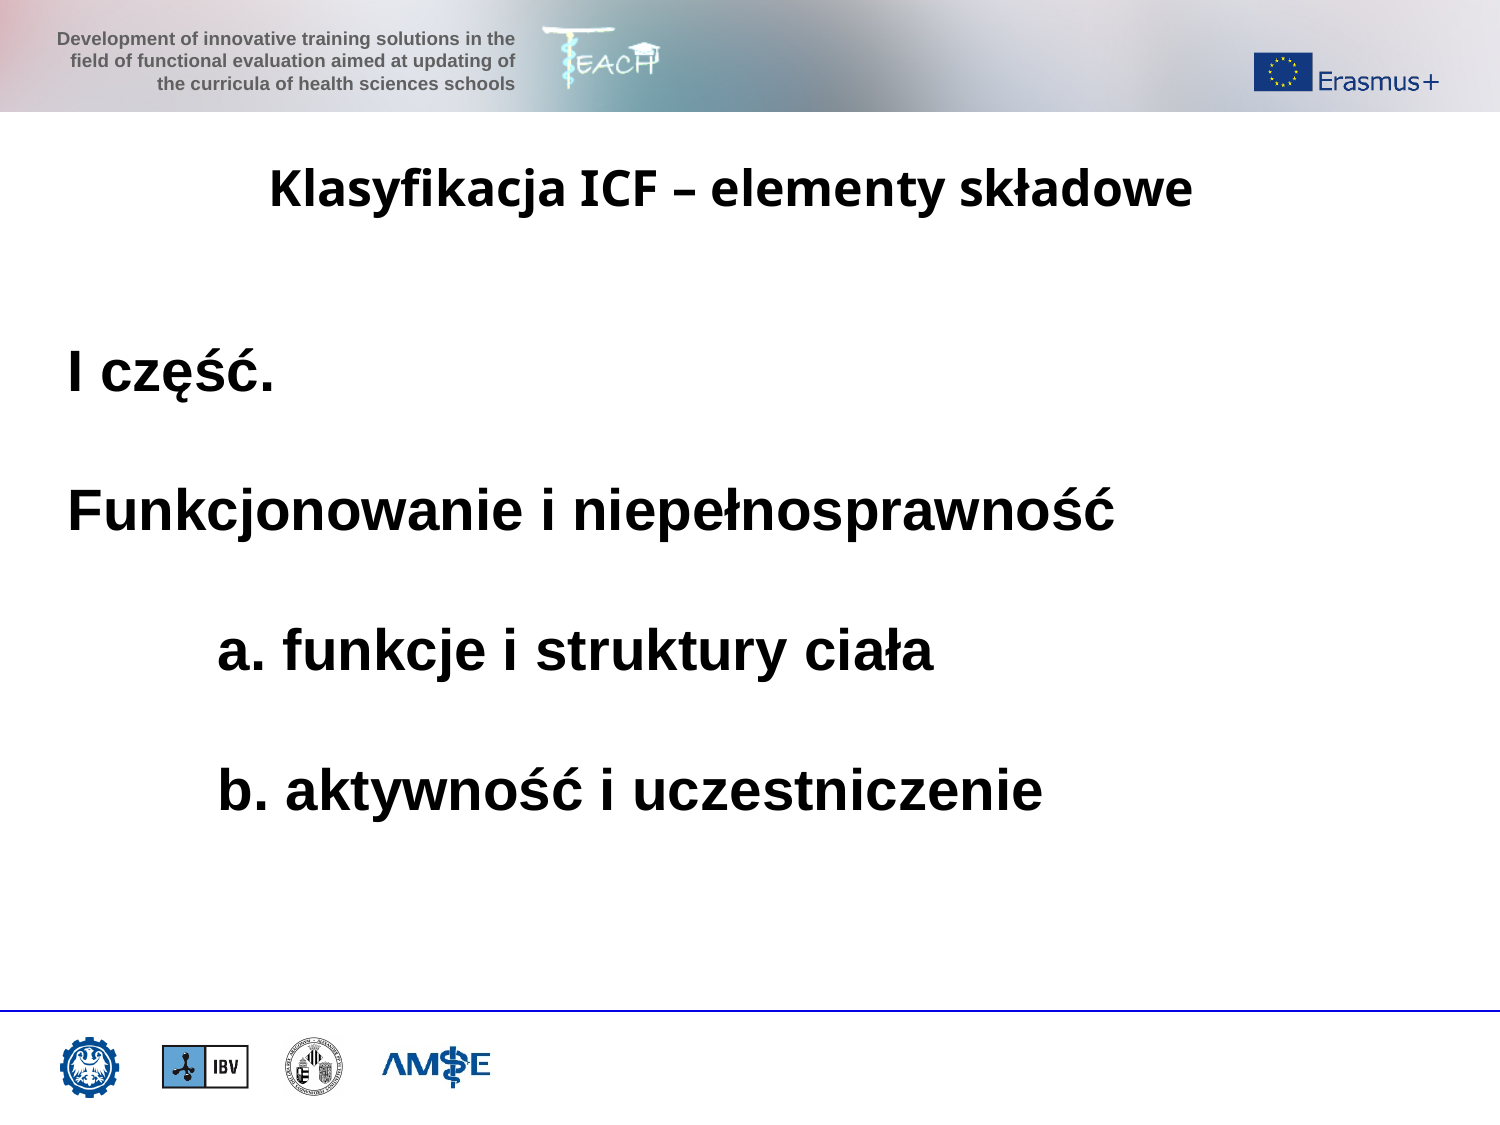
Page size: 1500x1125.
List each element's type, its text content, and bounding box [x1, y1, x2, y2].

picture [379, 1044, 491, 1089]
picture [53, 1035, 126, 1099]
picture [161, 1044, 249, 1089]
text_box I część. Funkcjonowanie i niepełnosprawność a. funkcje i struktury ciała b. aktywność i uczestniczenie [53, 290, 1485, 878]
text_box Klasyfikacja ICF – elementy składowe [53, 148, 1411, 244]
picture [284, 1036, 344, 1097]
picture [0, 0, 1500, 112]
